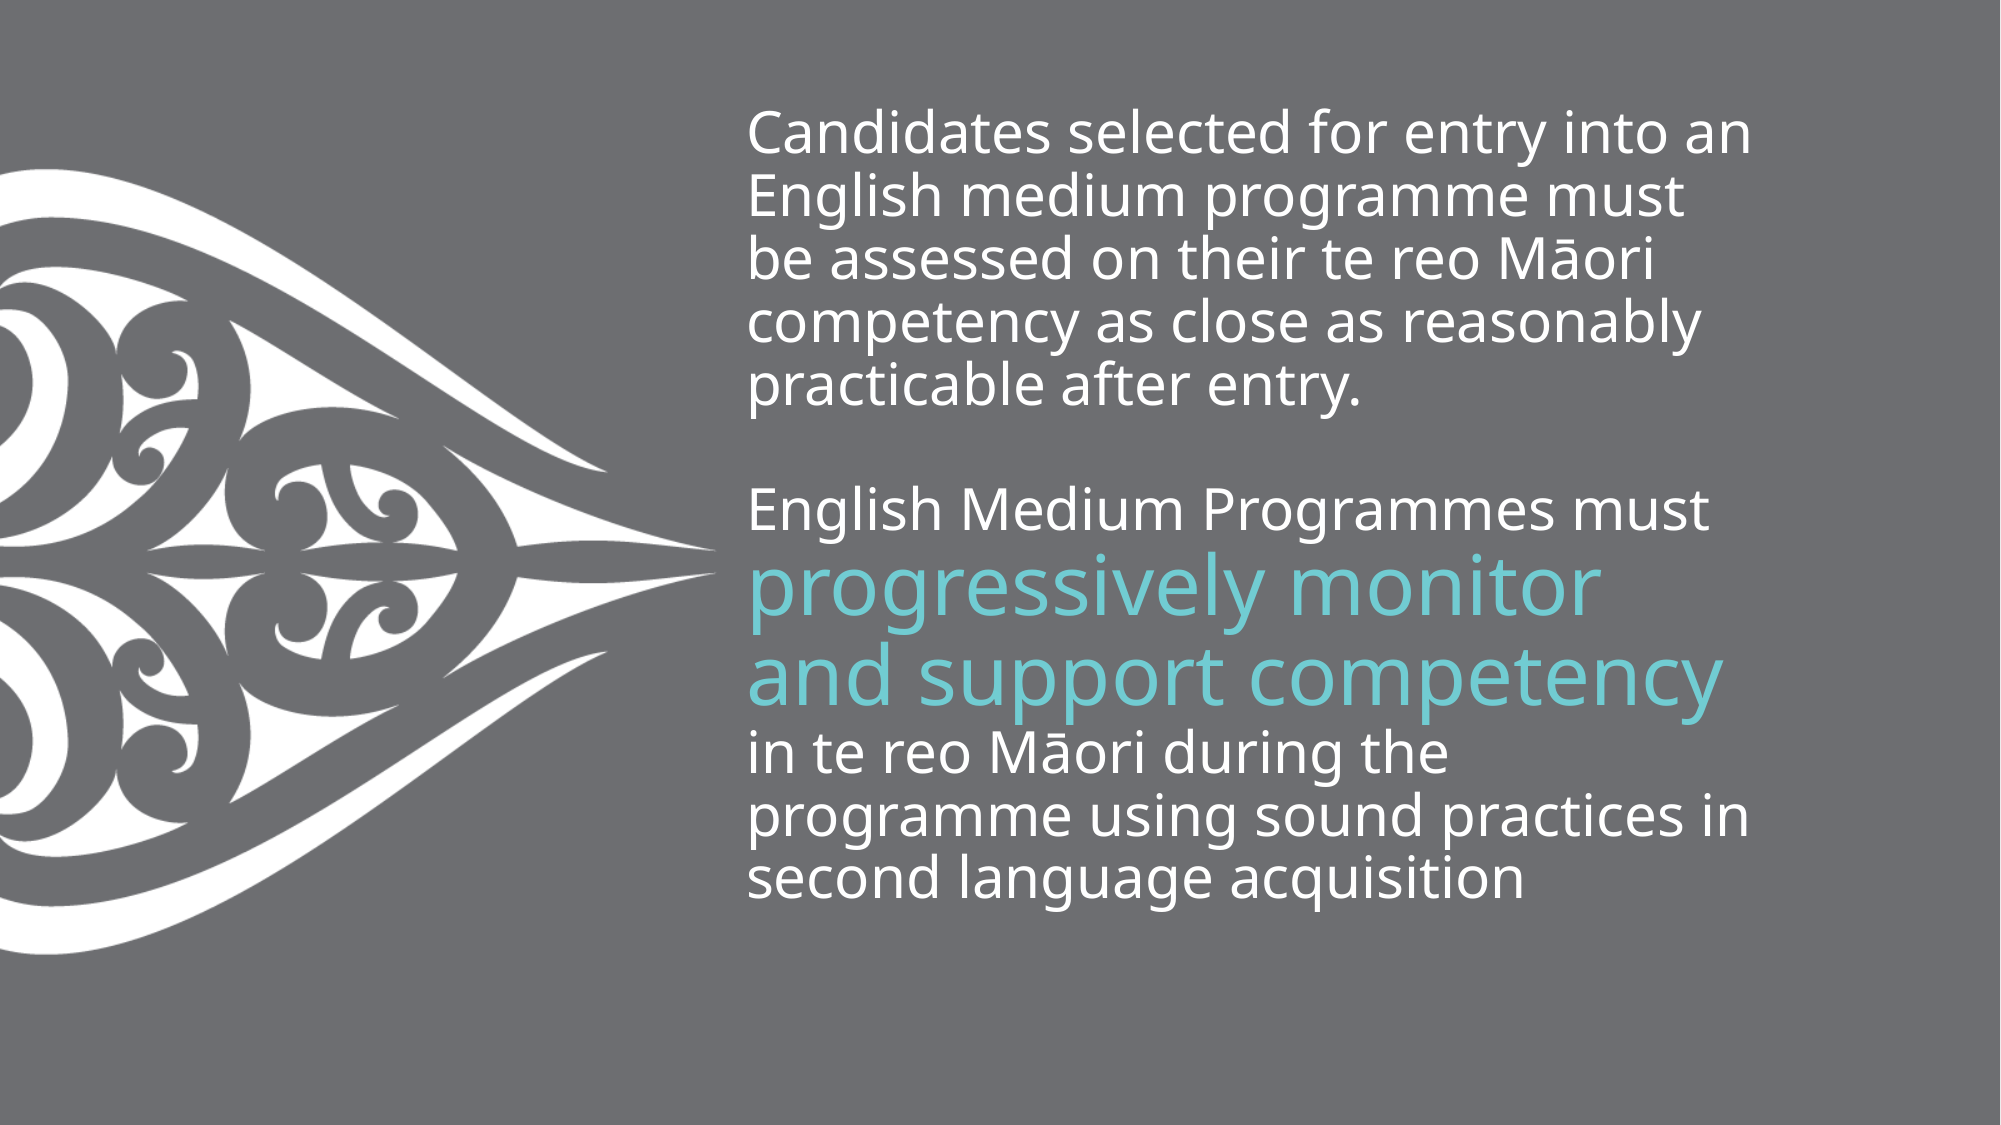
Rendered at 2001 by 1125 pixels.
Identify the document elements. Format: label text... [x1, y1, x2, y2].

title Candidates selected for entry into an English medium programme must be assessed on their te reo Māori competency as close as reasonably practicable after entry. English Medium Programmes must progressively monitor and support competency in te reo Māori during the programme using sound practices in second language acquisition [730, 32, 1771, 983]
picture [0, 0, 2001, 1125]
